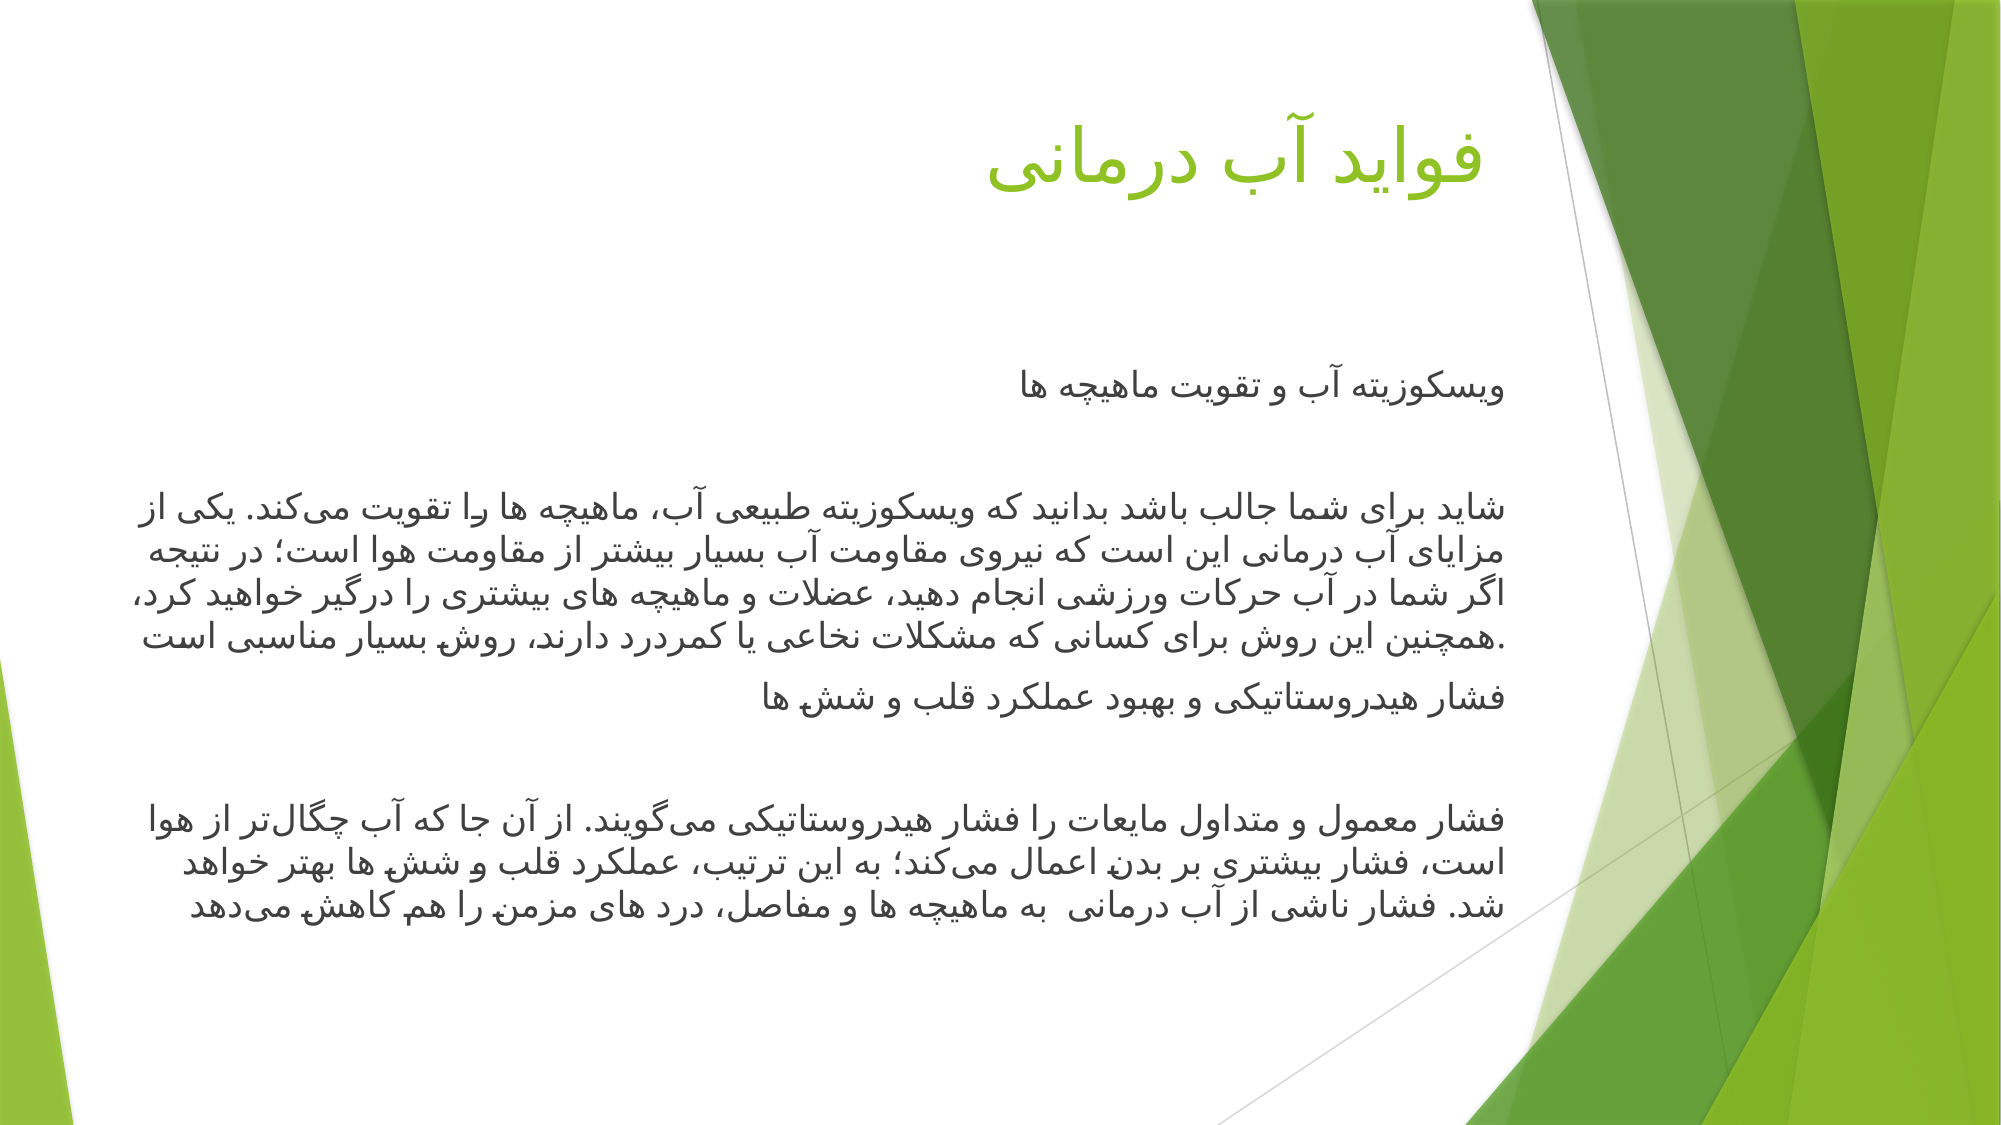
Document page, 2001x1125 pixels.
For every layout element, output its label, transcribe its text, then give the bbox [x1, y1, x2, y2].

title فواید آب درمانی [111, 99, 1522, 317]
list ویسکوزیته آب و تقویت ماهیچه ها شاید برای شما جالب باشد بدانید که ویسکوزیته‌ طبیعی آب، ماهیچه ‌ها را تقویت می‌کند. یکی از مزایای آب درمانی این است که نیروی مقاومت آب بسیار بیشتر از مقاومت هوا است؛ در نتیجه اگر شما در آب حرکات ورزشی انجام دهید، عضلات و ماهیچه های بیشتری را درگیر خواهید کرد، همچنین این روش برای کسانی که مشکلات نخاعی یا کمردرد دارند، روش بسیار مناسبی است. فشار هیدروستاتیکی و بهبود عملکرد قلب و شش ها فشار معمول و متداول مایعات را فشار هیدروستاتیکی می‌گویند. از آن جا که آب چگال‌تر از هوا است، فشار بیشتری بر بدن اعمال می‌کند؛ به این ترتیب، عملکرد قلب و شش ها بهتر خواهد شد. فشار ناشی از آب درمانی به ماهیچه ‌ها و مفاصل، درد‌ های مزمن را هم کاهش می‌دهد [111, 354, 1522, 992]
